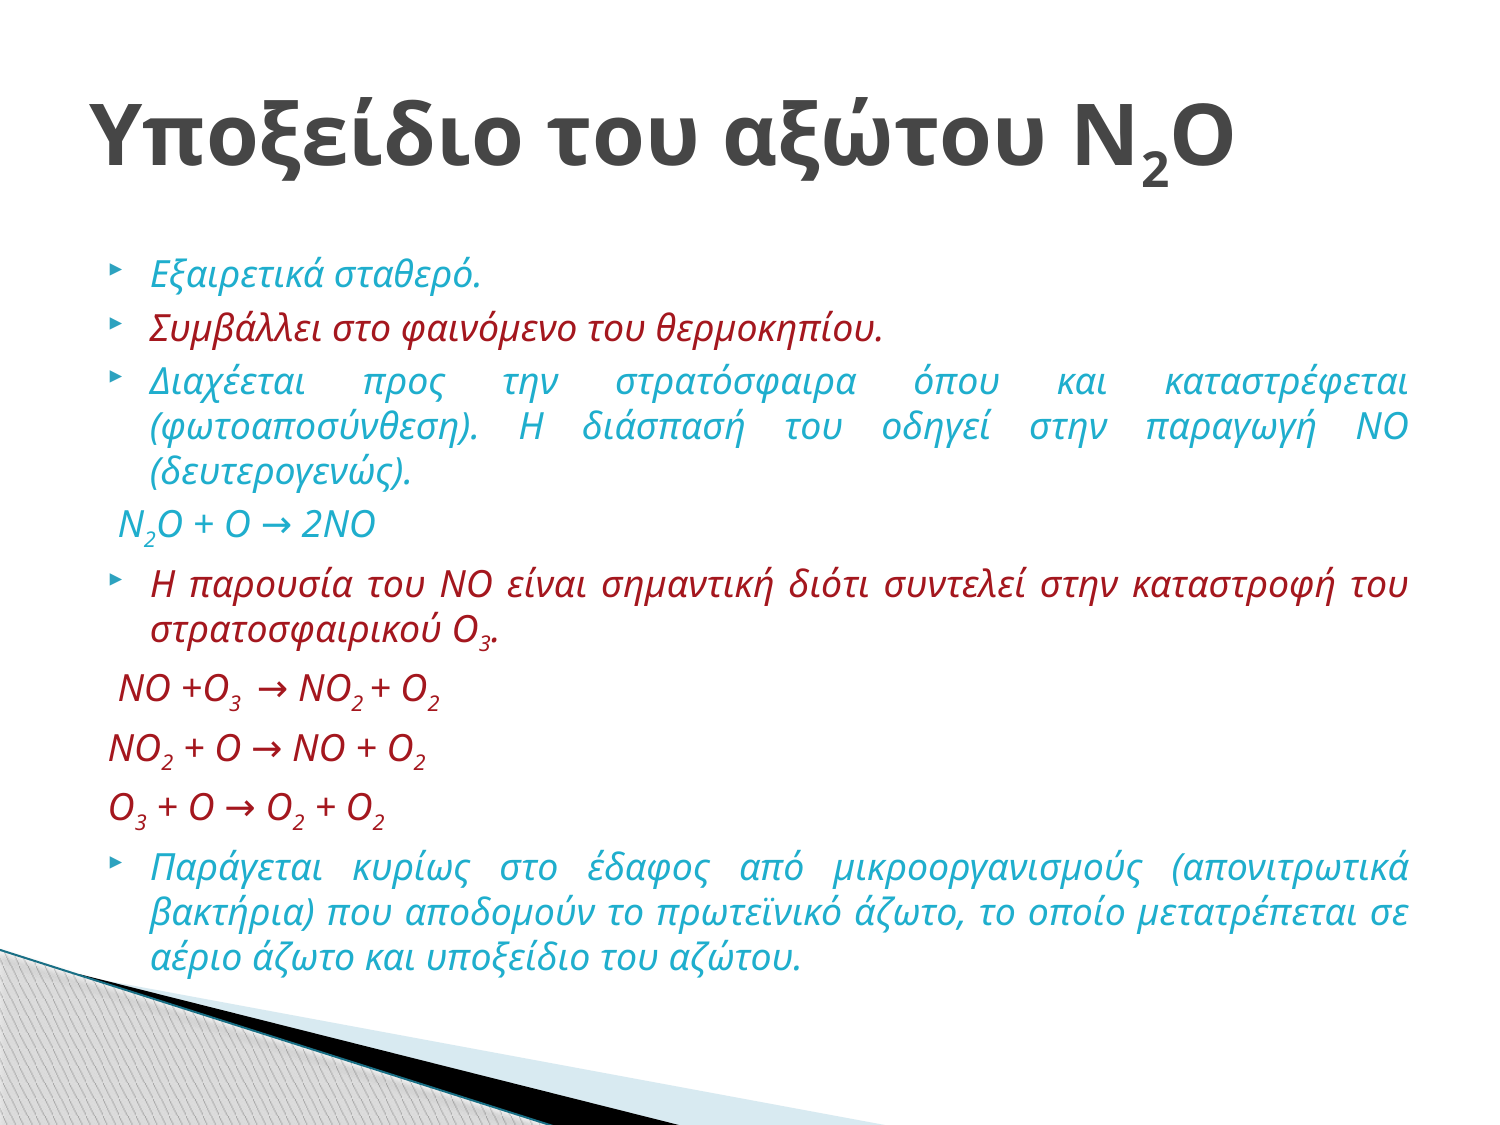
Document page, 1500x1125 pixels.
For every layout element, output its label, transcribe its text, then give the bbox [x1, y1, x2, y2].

title Υποξείδιο του αξώτου Ν2Ο [75, 45, 1425, 233]
list Εξαιρετικά σταθερό. Συμβάλλει στο φαινόμενο του θερμοκηπίου. Διαχέεται προς την στρατόσφαιρα όπου και καταστρέφεται (φωτοαποσύνθεση). Η διάσπασή του οδηγεί στην παραγωγή ΝΟ (δευτερογενώς). Ν2Ο + Ο → 2ΝΟ Η παρουσία του ΝΟ είναι σημαντική διότι συντελεί στην καταστροφή του στρατοσφαιρικού Ο3. ΝΟ +Ο3 → ΝΟ2 + Ο2 ΝΟ2 + Ο → ΝΟ + Ο2 Ο3 + Ο → Ο2 + Ο2 Παράγεται κυρίως στο έδαφος από μικροοργανισμούς (απονιτρωτικά βακτήρια) που αποδομούν το πρωτεϊνικό άζωτο, το οποίο μετατρέπεται σε αέριο άζωτο και υποξείδιο του αζώτου. [75, 243, 1425, 986]
